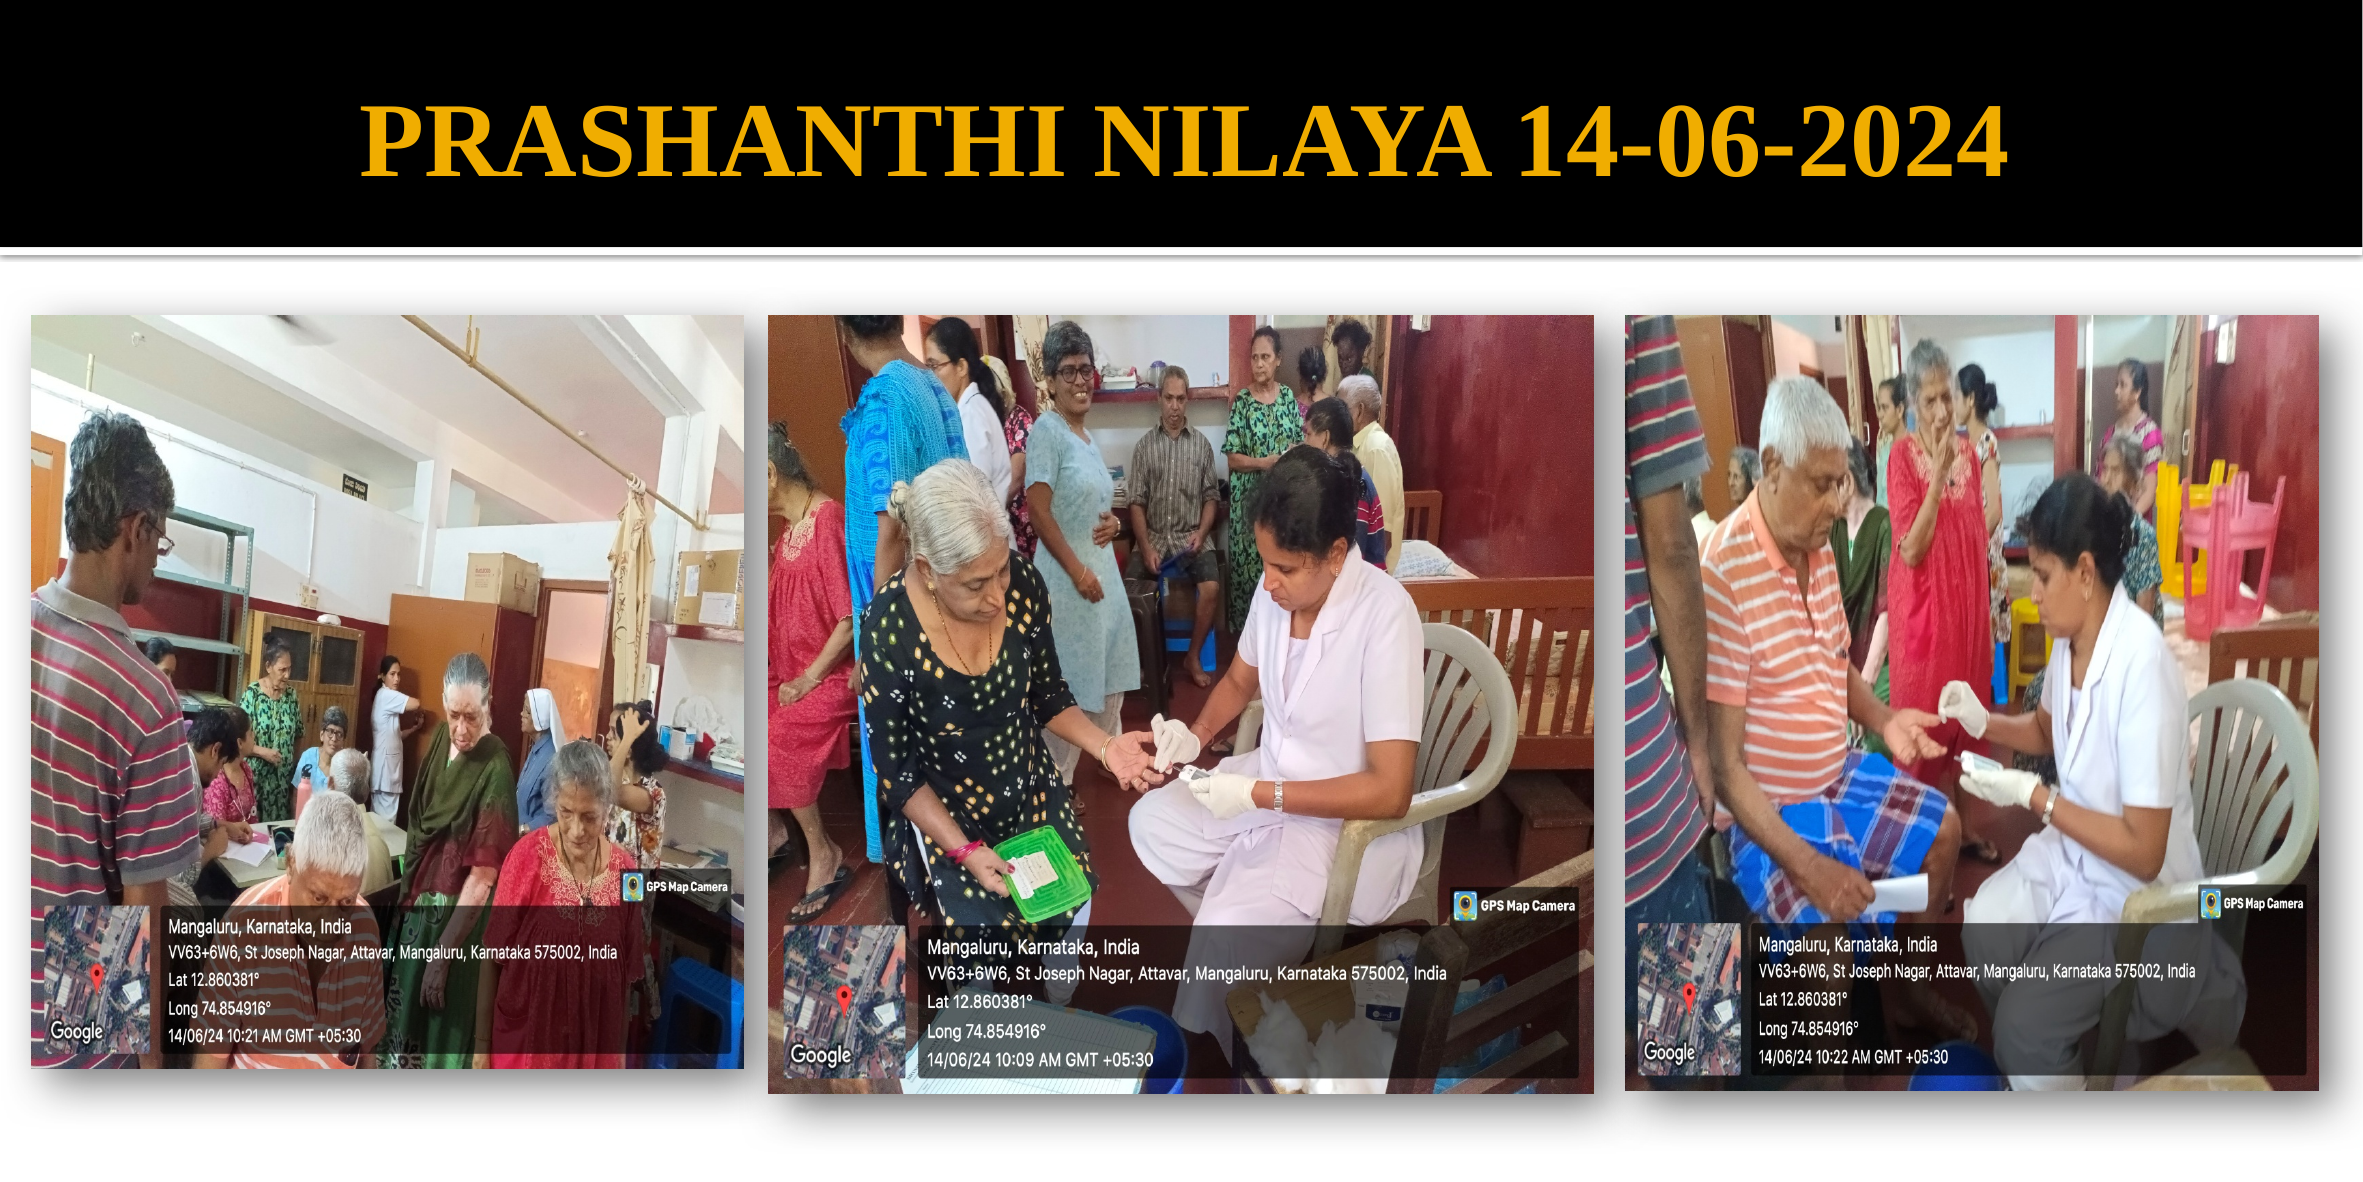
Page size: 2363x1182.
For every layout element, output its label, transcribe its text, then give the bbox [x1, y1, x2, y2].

picture [1624, 315, 2319, 1091]
picture [768, 315, 1594, 1094]
title PRASHANTHI NILAYA 14-06-2024 [118, 26, 2245, 242]
picture [31, 315, 744, 1069]
